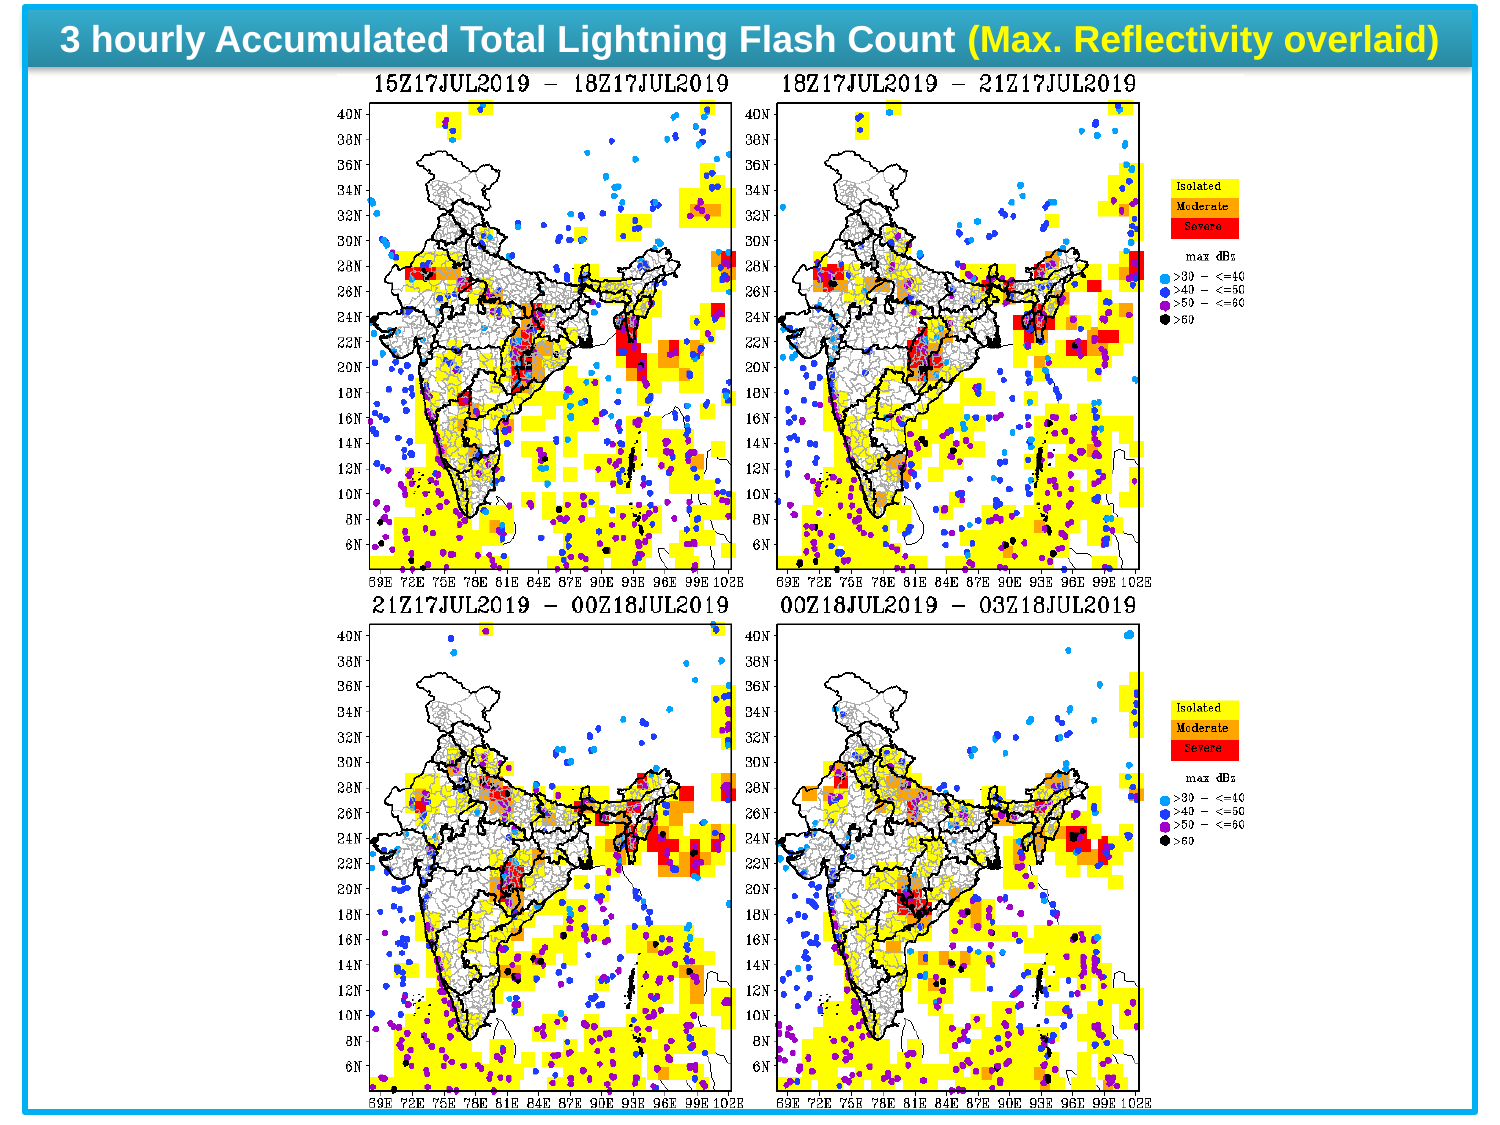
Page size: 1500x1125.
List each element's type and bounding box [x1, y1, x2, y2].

picture [337, 74, 1244, 1108]
text_box [23, 5, 1477, 1114]
